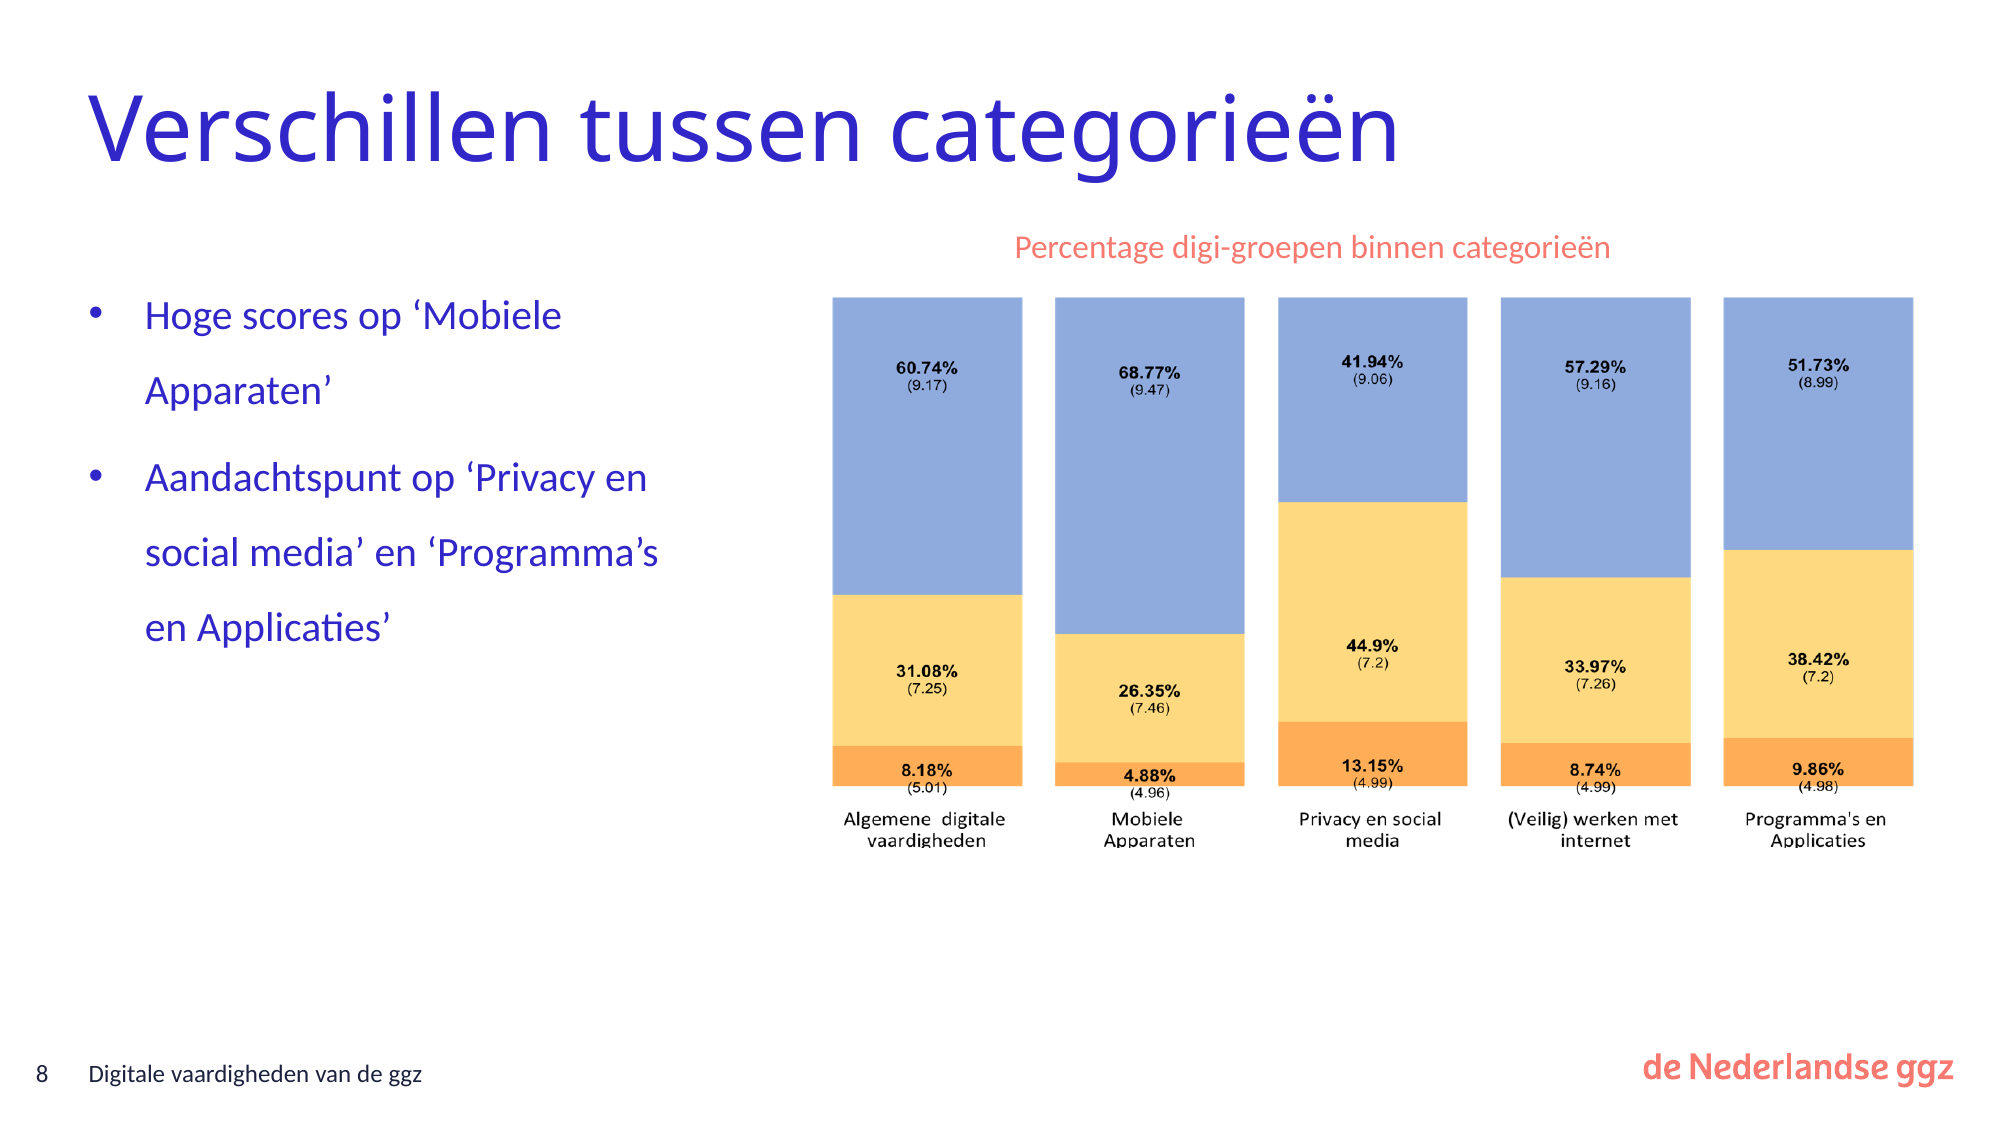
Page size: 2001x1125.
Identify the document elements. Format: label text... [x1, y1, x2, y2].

picture [793, 273, 1952, 848]
slide_number 8 [35, 1042, 79, 1103]
list Hoge scores op ‘Mobiele Apparaten’ Aandachtspunt op ‘Privacy en social media’ en ‘Programma’s en Applicaties’ [88, 262, 692, 1005]
title Verschillen tussen categorieën [88, 31, 1912, 219]
text_box Percentage digi-groepen binnen categorieën [999, 218, 1912, 272]
footer Digitale vaardigheden van de ggz [88, 1042, 722, 1103]
